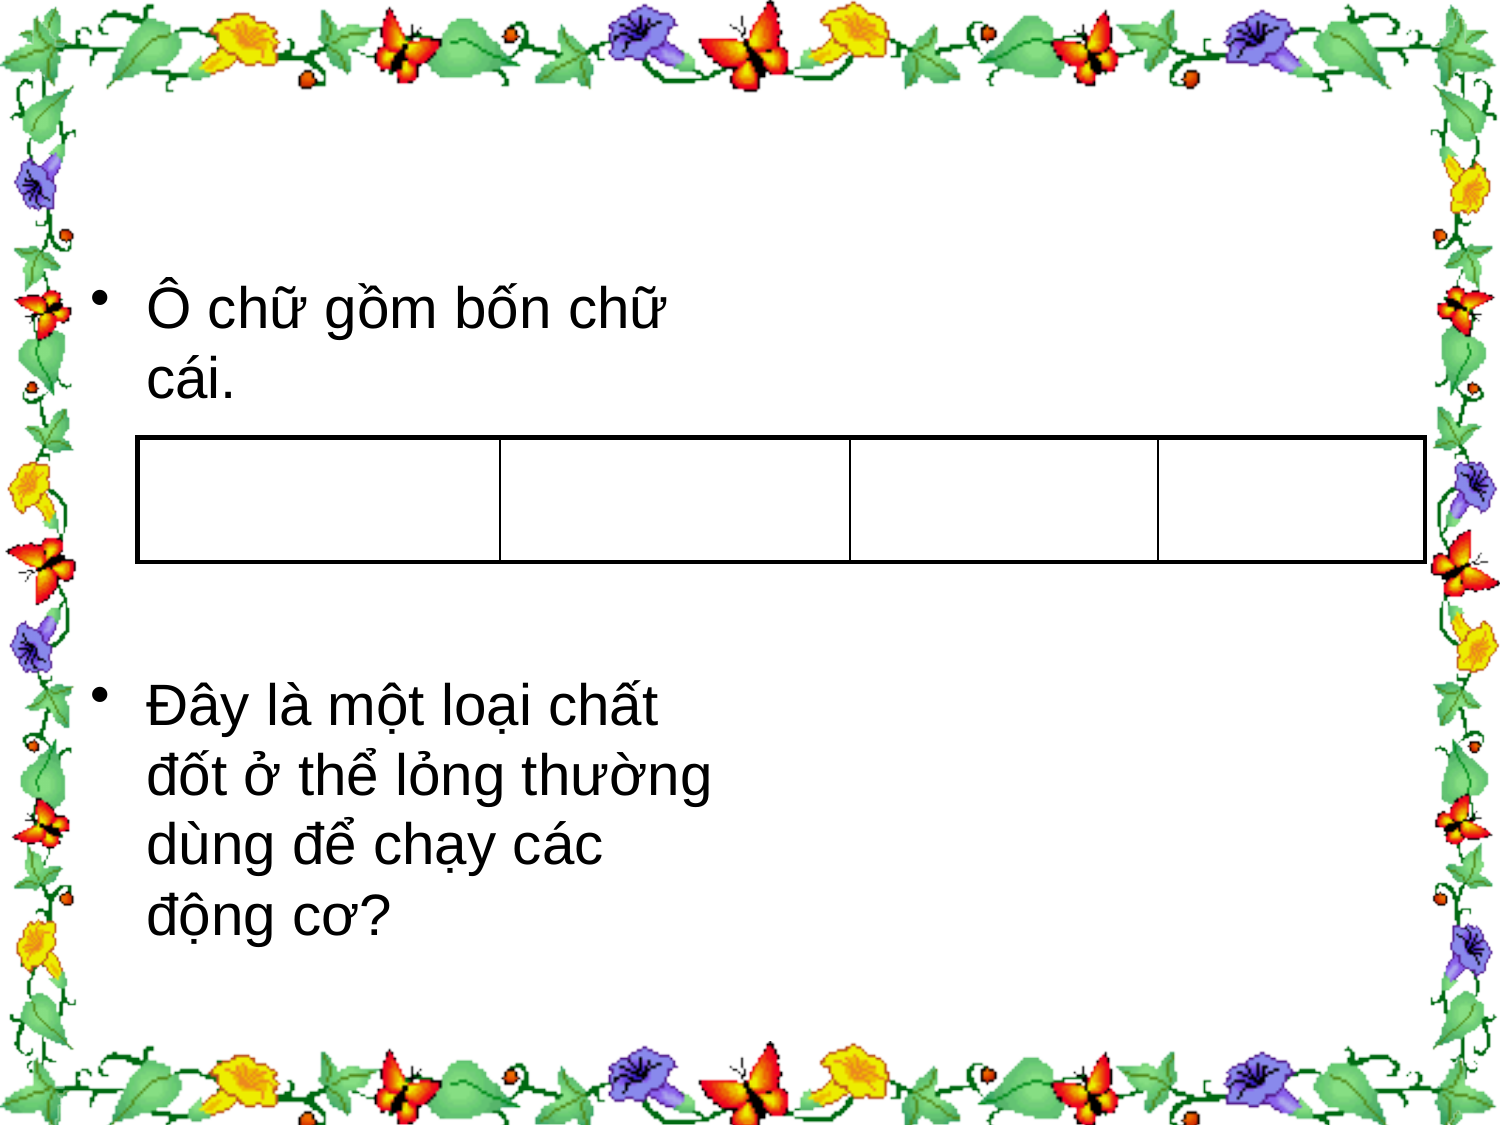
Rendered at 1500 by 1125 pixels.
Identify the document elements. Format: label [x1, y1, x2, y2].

text_box [0, 0, 1500, 1125]
